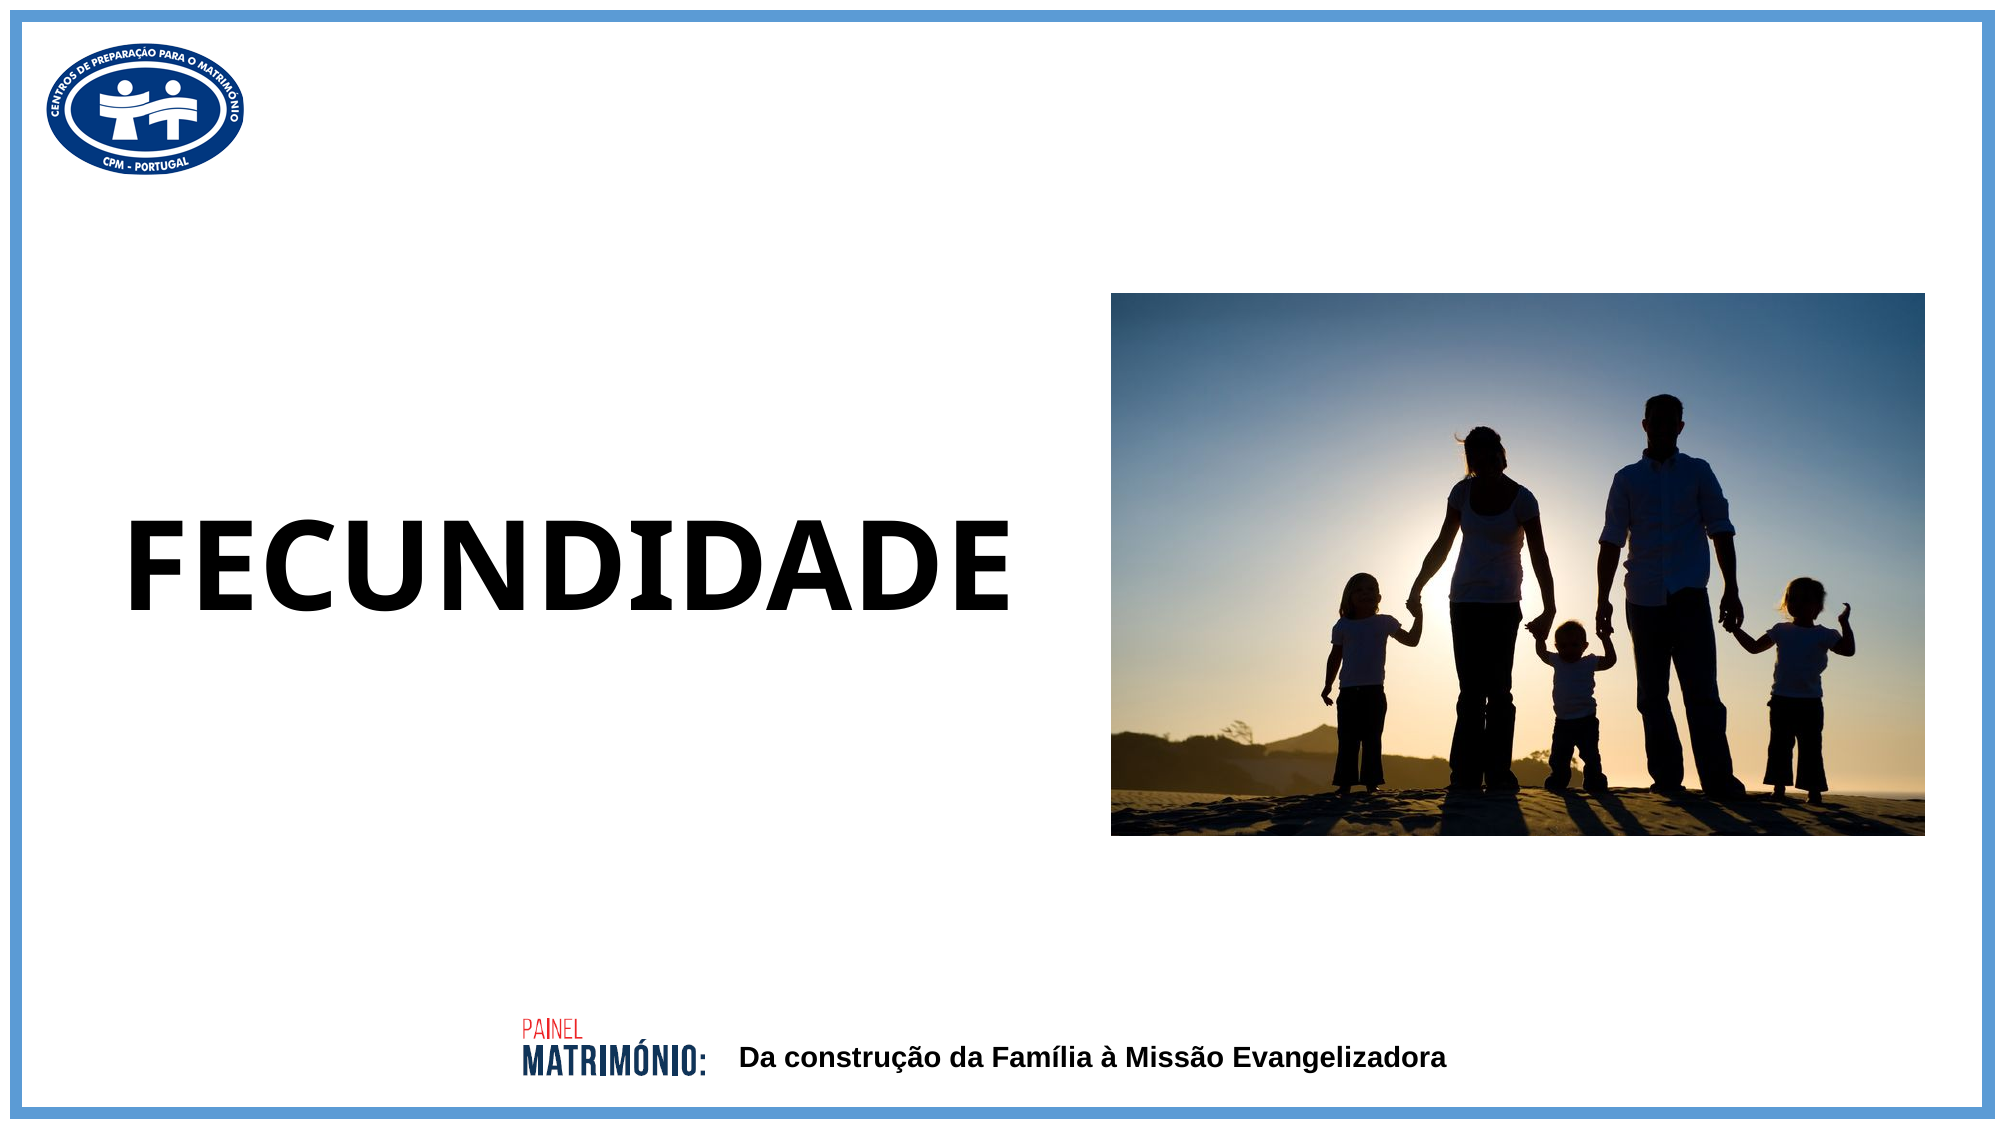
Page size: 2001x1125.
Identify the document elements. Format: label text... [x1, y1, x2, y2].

picture [46, 43, 244, 175]
picture [1111, 293, 1925, 836]
text_box FECUNDIDADE [105, 477, 1031, 643]
picture [519, 1014, 723, 1080]
